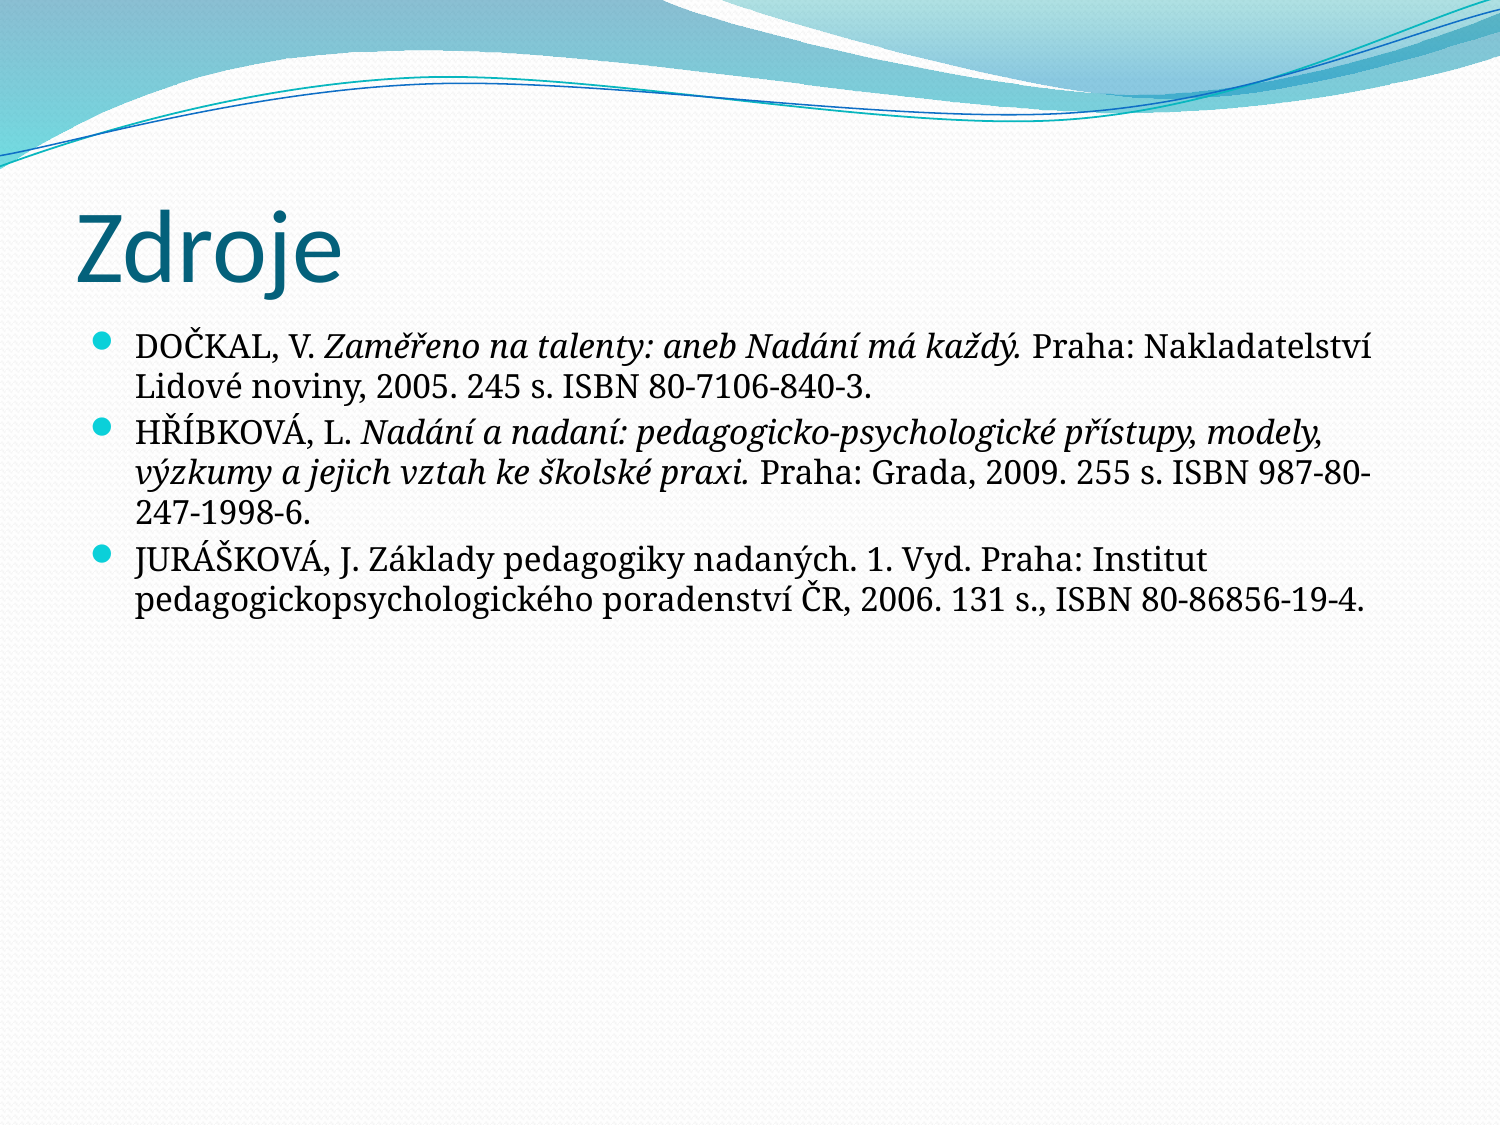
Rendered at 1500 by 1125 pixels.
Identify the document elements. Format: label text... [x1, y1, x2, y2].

title Zdroje [74, 115, 1426, 304]
list DOČKAL, V. Zaměřeno na talenty: aneb Nadání má každý. Praha: Nakladatelství Lidové noviny, 2005. 245 s. ISBN 80-7106-840-3. HŘÍBKOVÁ, L. Nadání a nadaní: pedagogicko-psychologické přístupy, modely, výzkumy a jejich vztah ke školské praxi. Praha: Grada, 2009. 255 s. ISBN 987-80- 247-1998-6. JURÁŠKOVÁ, J. Základy pedagogiky nadaných. 1. Vyd. Praha: Institut pedagogickopsychologického poradenství ČR, 2006. 131 s., ISBN 80-86856-19-4. [74, 317, 1426, 1038]
